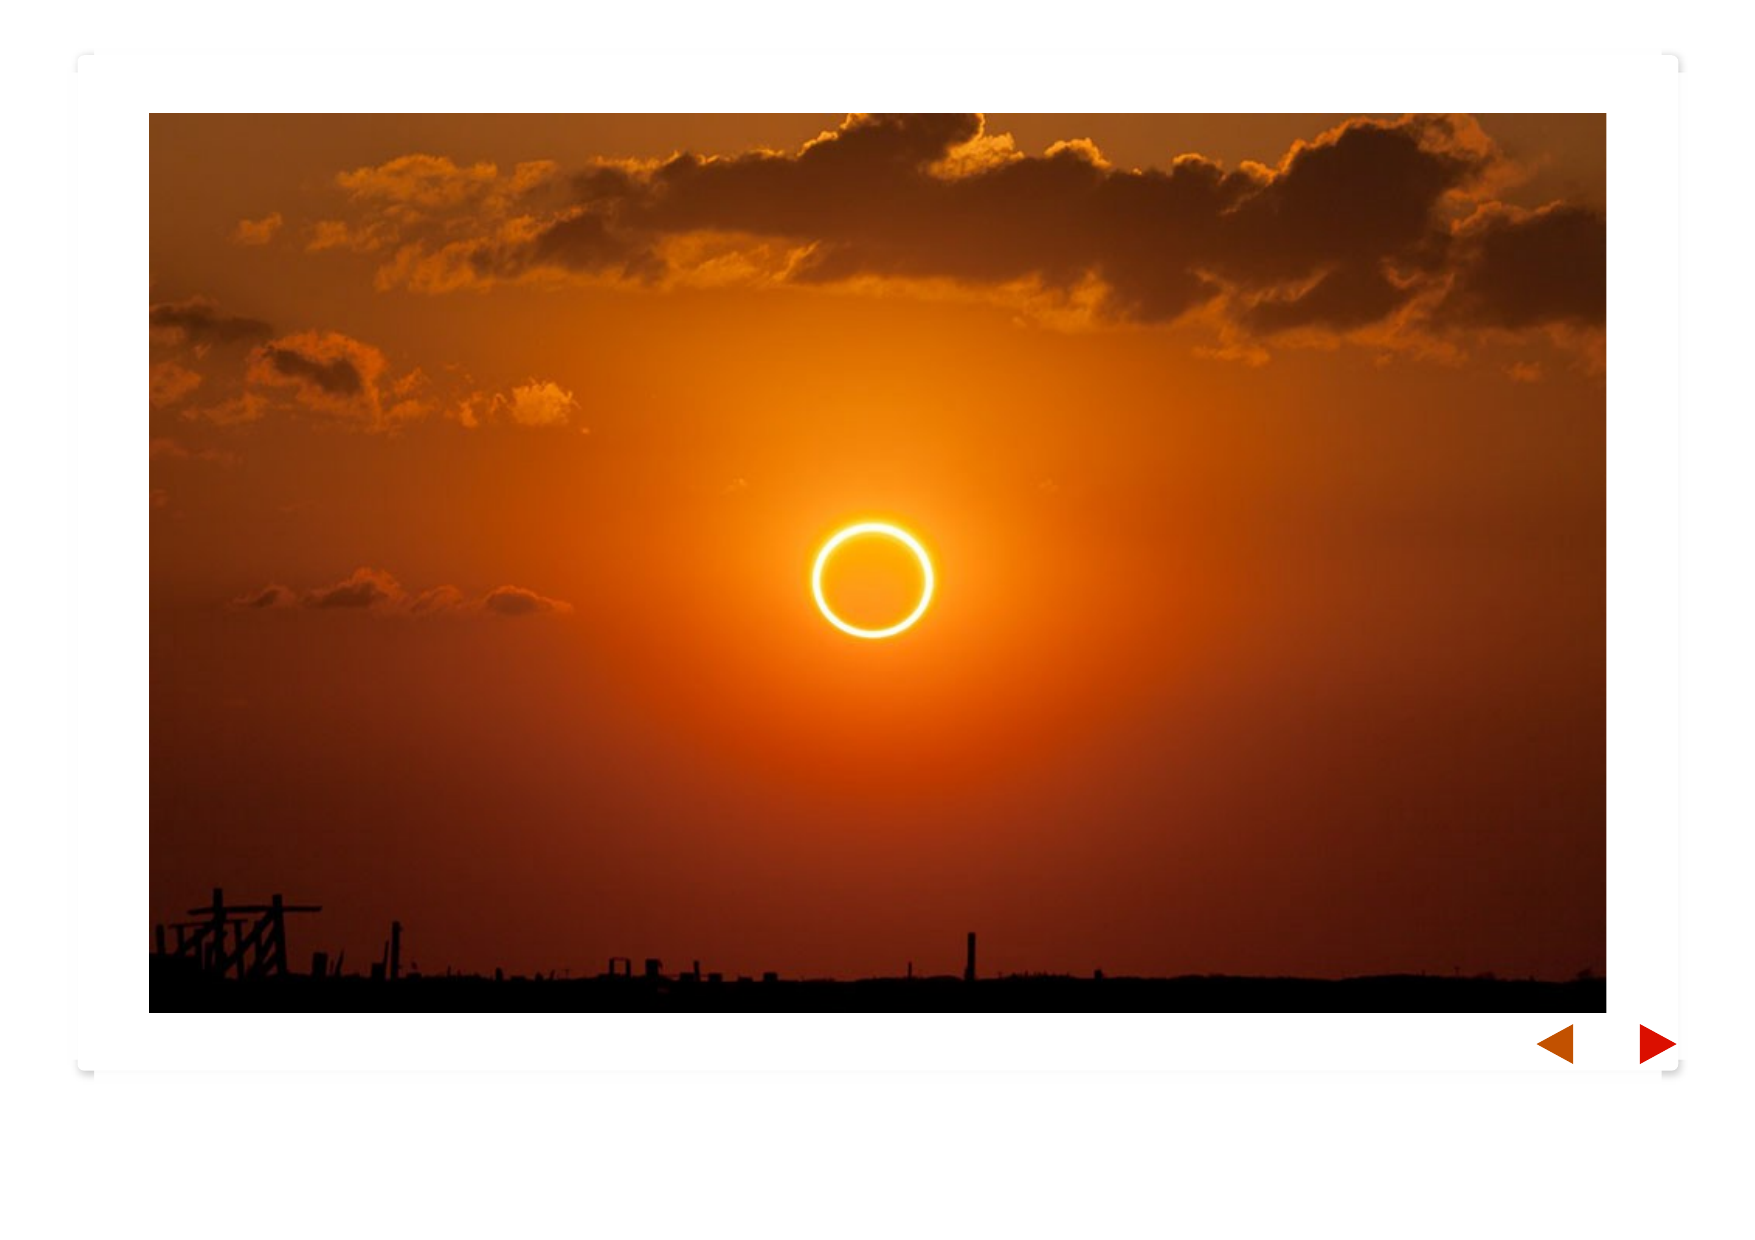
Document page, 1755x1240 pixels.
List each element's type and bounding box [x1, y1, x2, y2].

picture [67, 48, 1689, 1085]
text_box [149, 113, 1607, 1013]
text_box [1536, 1024, 1574, 1065]
text_box [1639, 1024, 1677, 1065]
